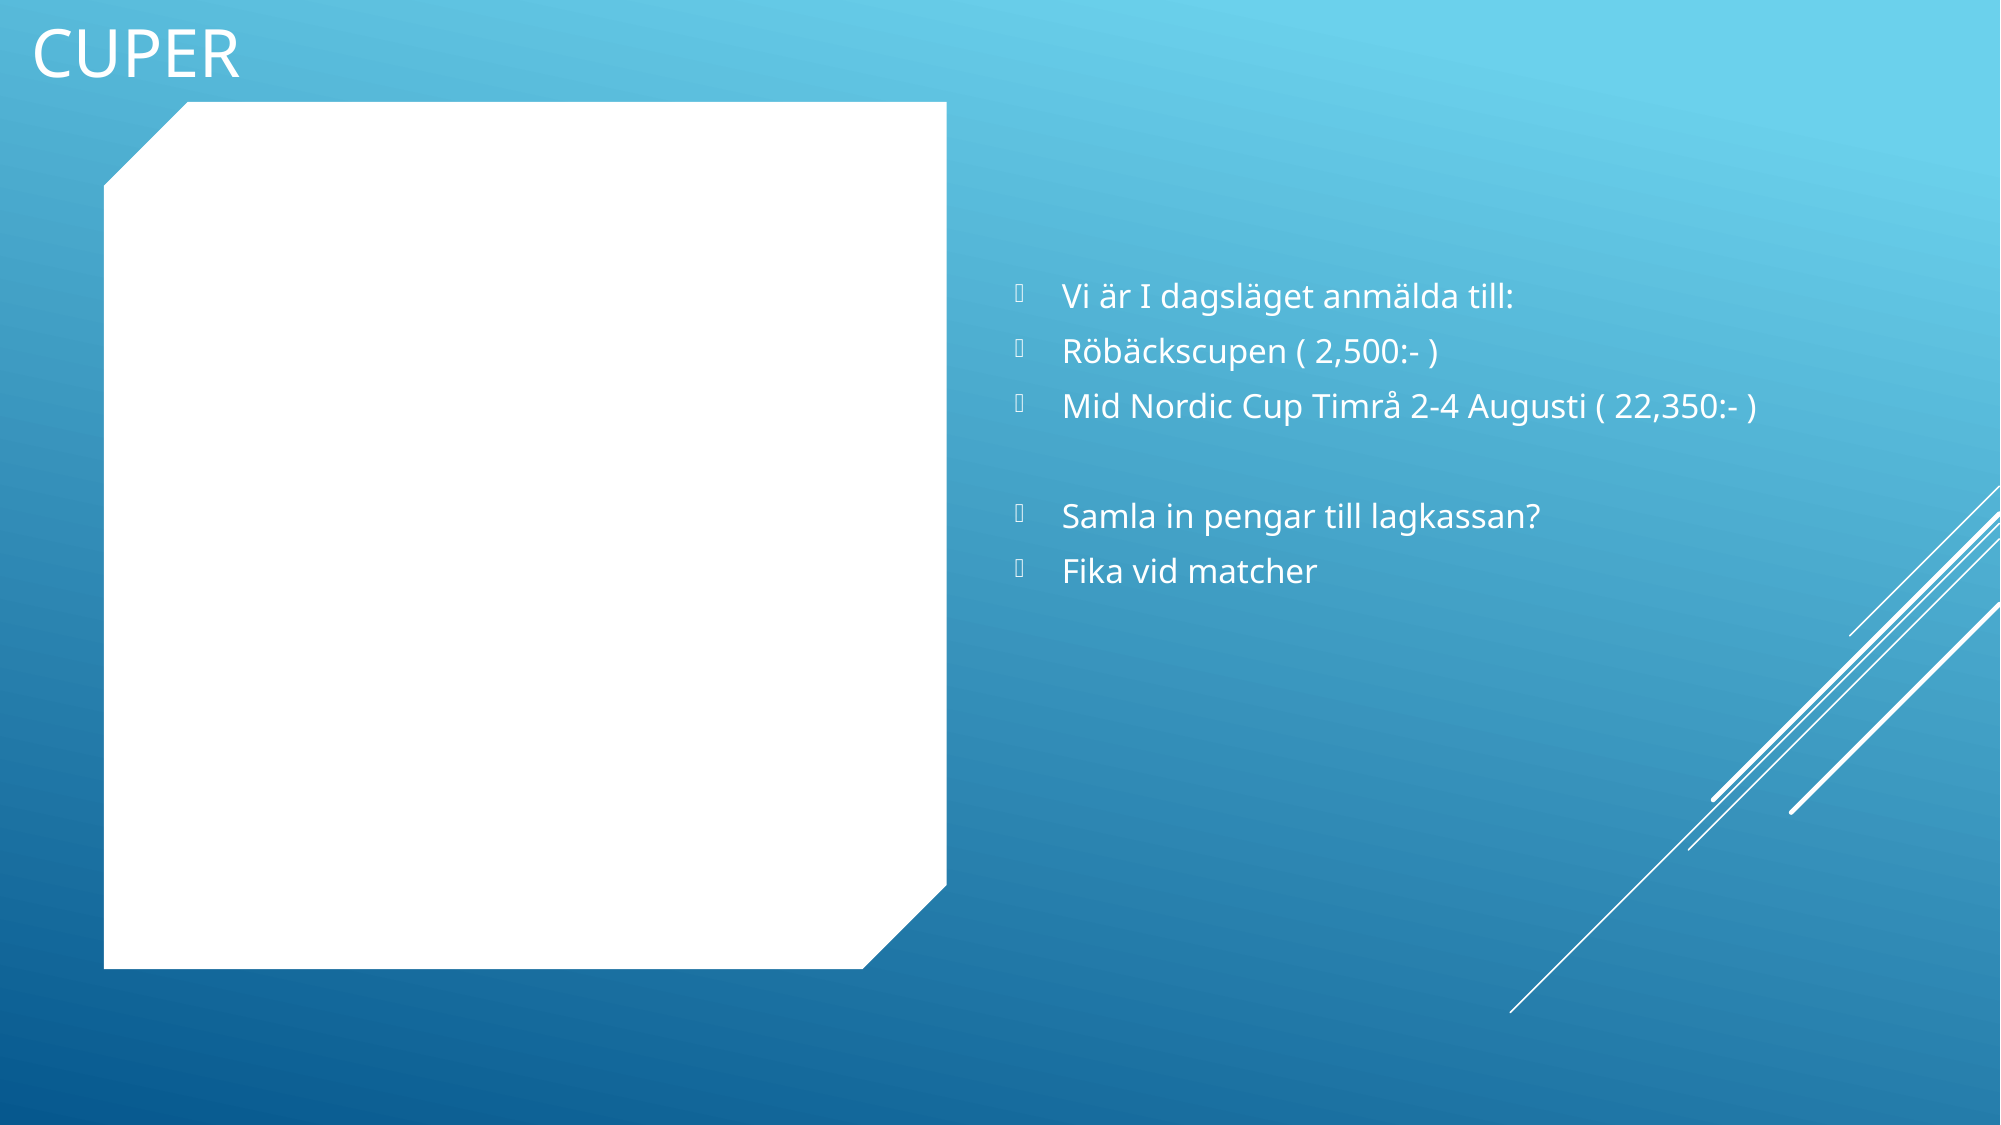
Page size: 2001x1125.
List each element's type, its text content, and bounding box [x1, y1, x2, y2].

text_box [1510, 485, 2000, 1013]
list Vi är I dagsläget anmälda till: Röbäckscupen ( 2,500:- ) Mid Nordic Cup Timrå 2-4 Augusti ( 22,350:- ) Samla in pengar till lagkassan? Fika vid matcher [999, 20, 1970, 1101]
text_box [102, 100, 948, 971]
text_box [0, 0, 2000, 1125]
text_box CUPER [16, 0, 707, 175]
